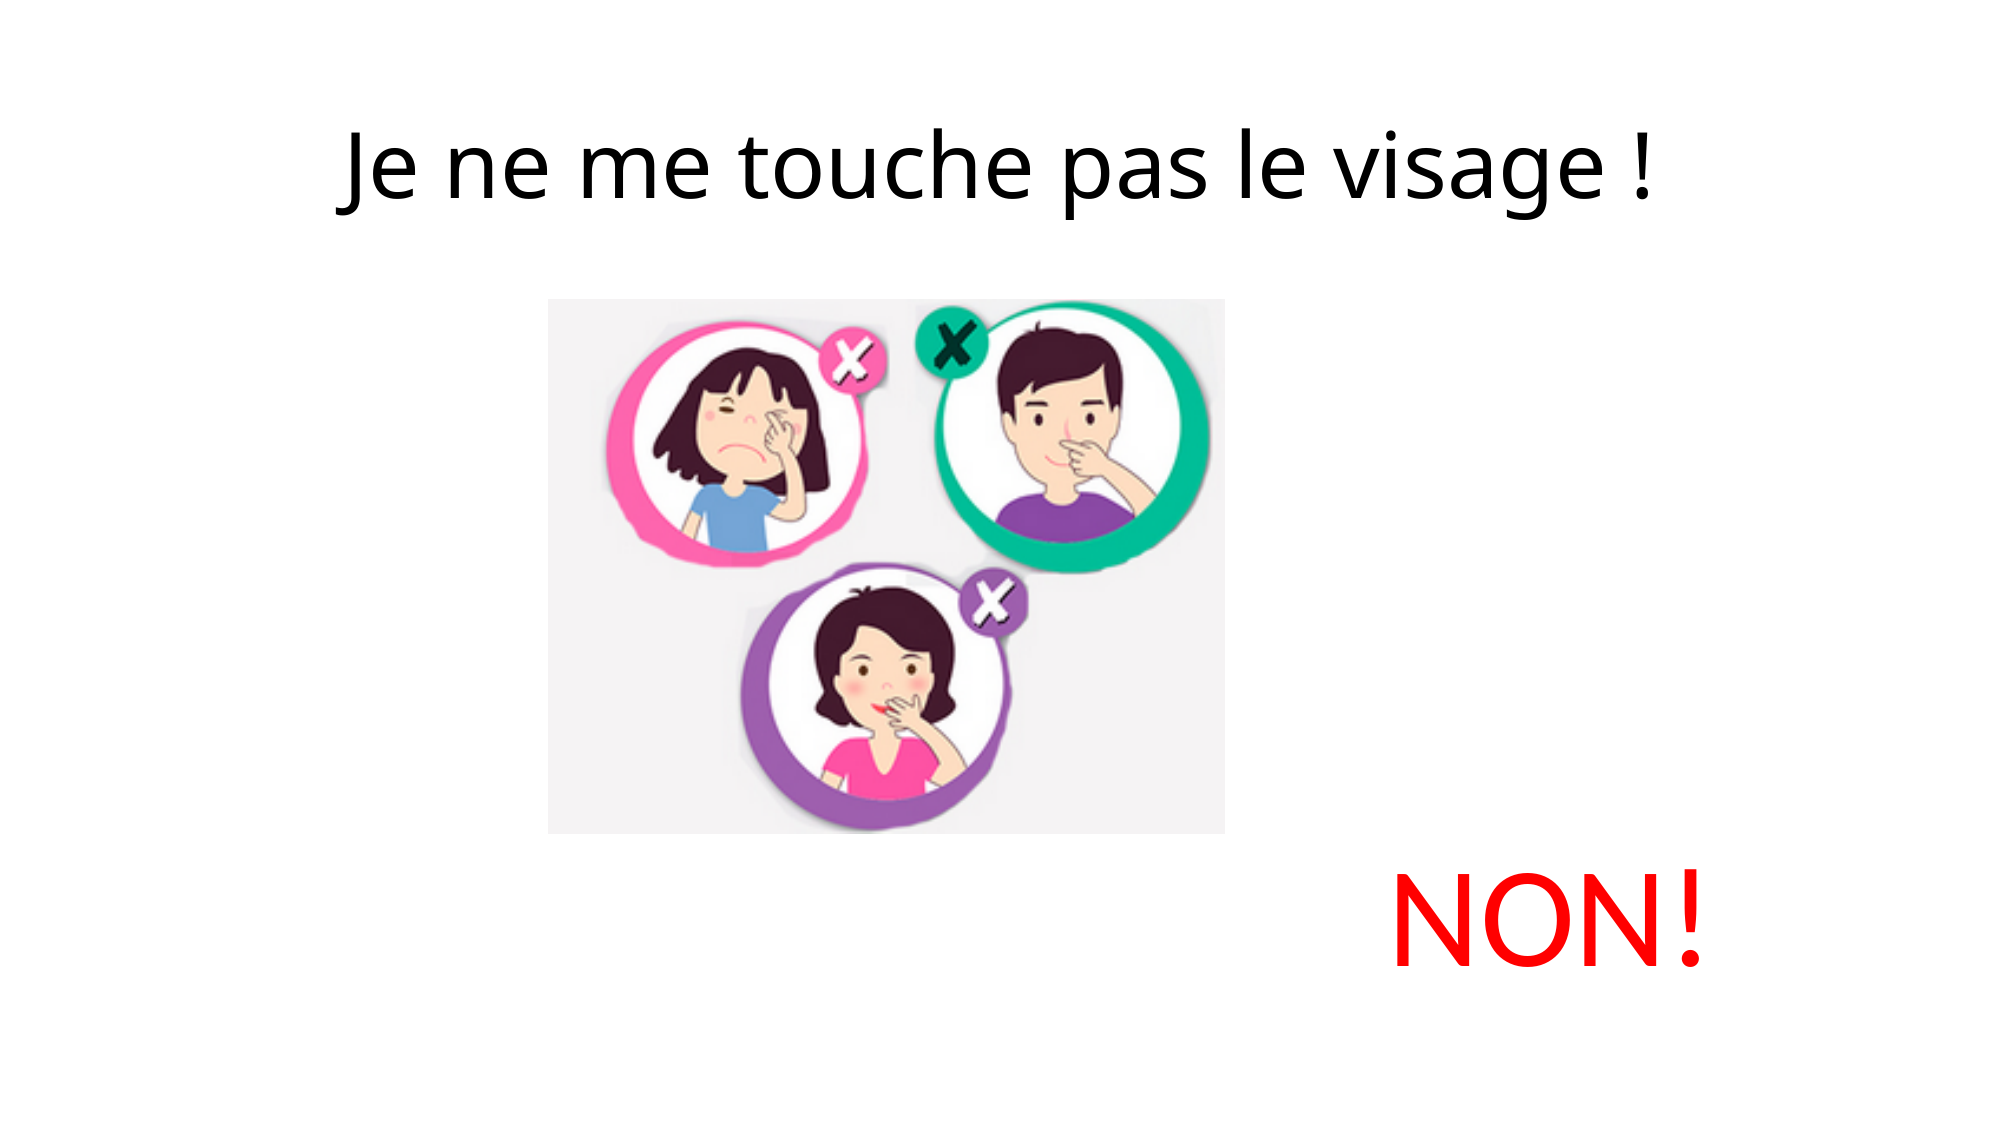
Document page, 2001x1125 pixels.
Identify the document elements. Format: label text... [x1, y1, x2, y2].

picture [548, 299, 1225, 834]
title Je ne me touche pas le visage ! [137, 59, 1863, 278]
list NON! [137, 299, 1863, 1014]
